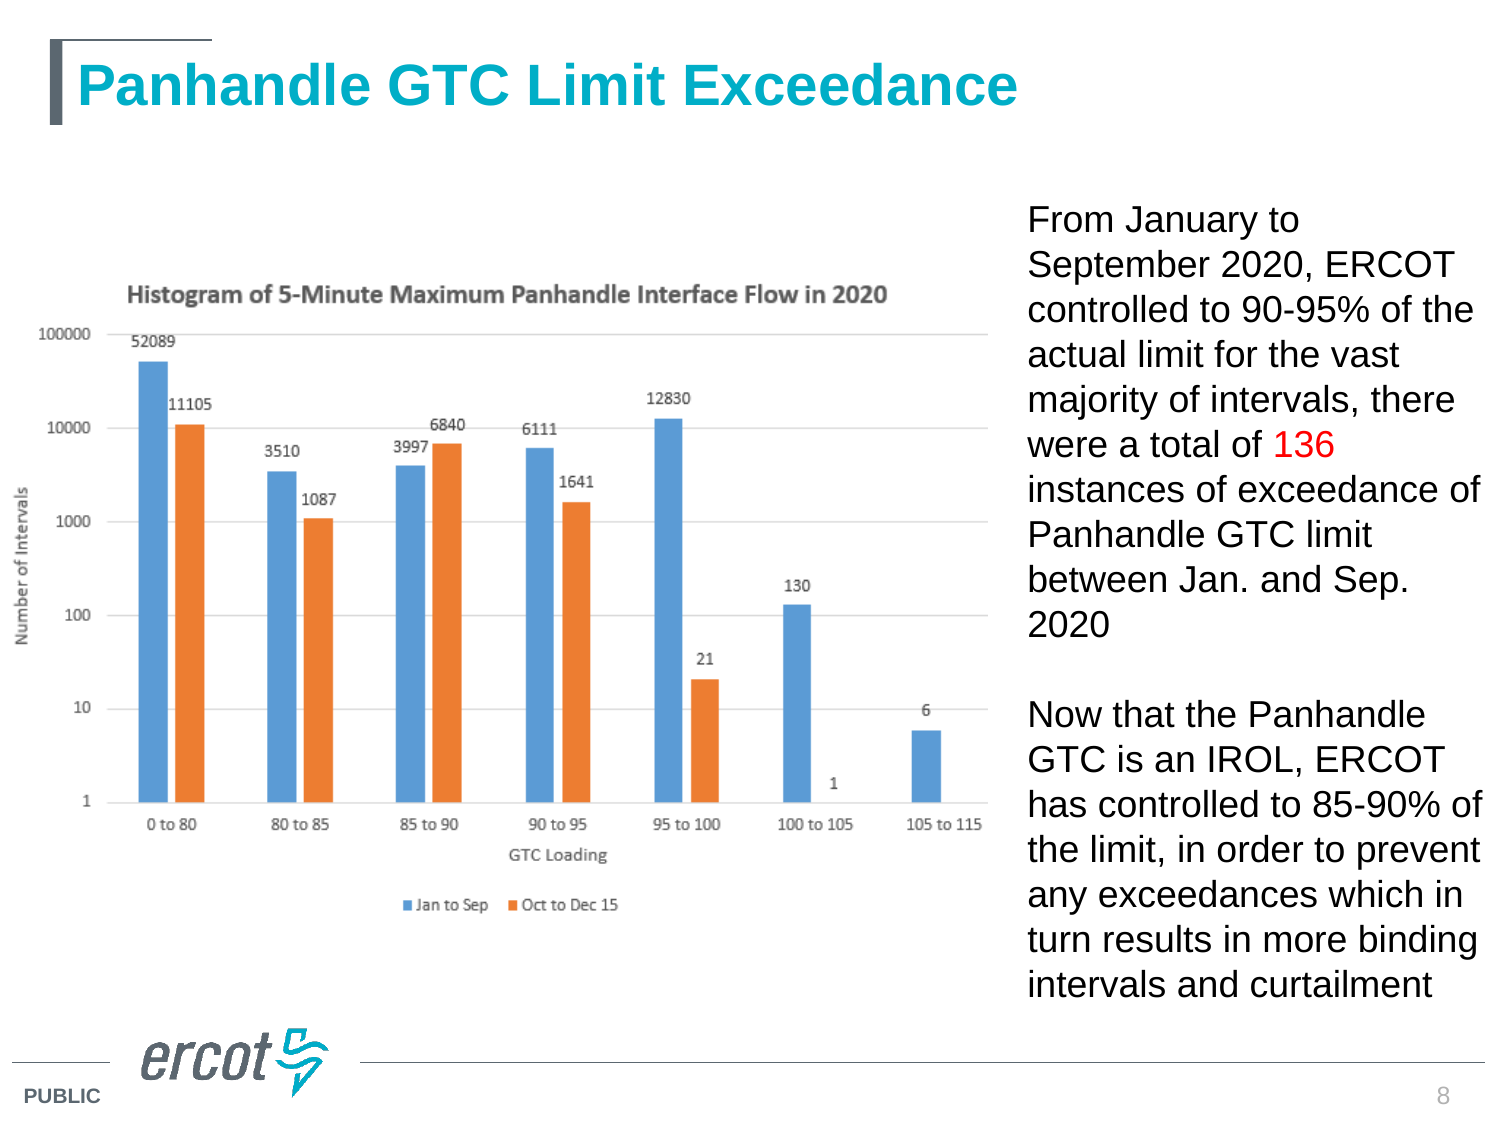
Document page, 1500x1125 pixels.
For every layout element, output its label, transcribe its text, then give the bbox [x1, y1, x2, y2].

picture [137, 1024, 332, 1100]
title Panhandle GTC Limit Exceedance [62, 39, 1450, 125]
picture [0, 274, 988, 921]
text_box From January to September 2020, ERCOT controlled to 90-95% of the actual limit for the vast majority of intervals, there were a total of 136 instances of exceedance of Panhandle GTC limit between Jan. and Sep. 2020 Now that the Panhandle GTC is an IROL, ERCOT has controlled to 85-90% of the limit, in order to prevent any exceedances which in turn results in more binding intervals and curtailment [1012, 187, 1500, 1013]
slide_number 8 [1400, 1076, 1488, 1113]
